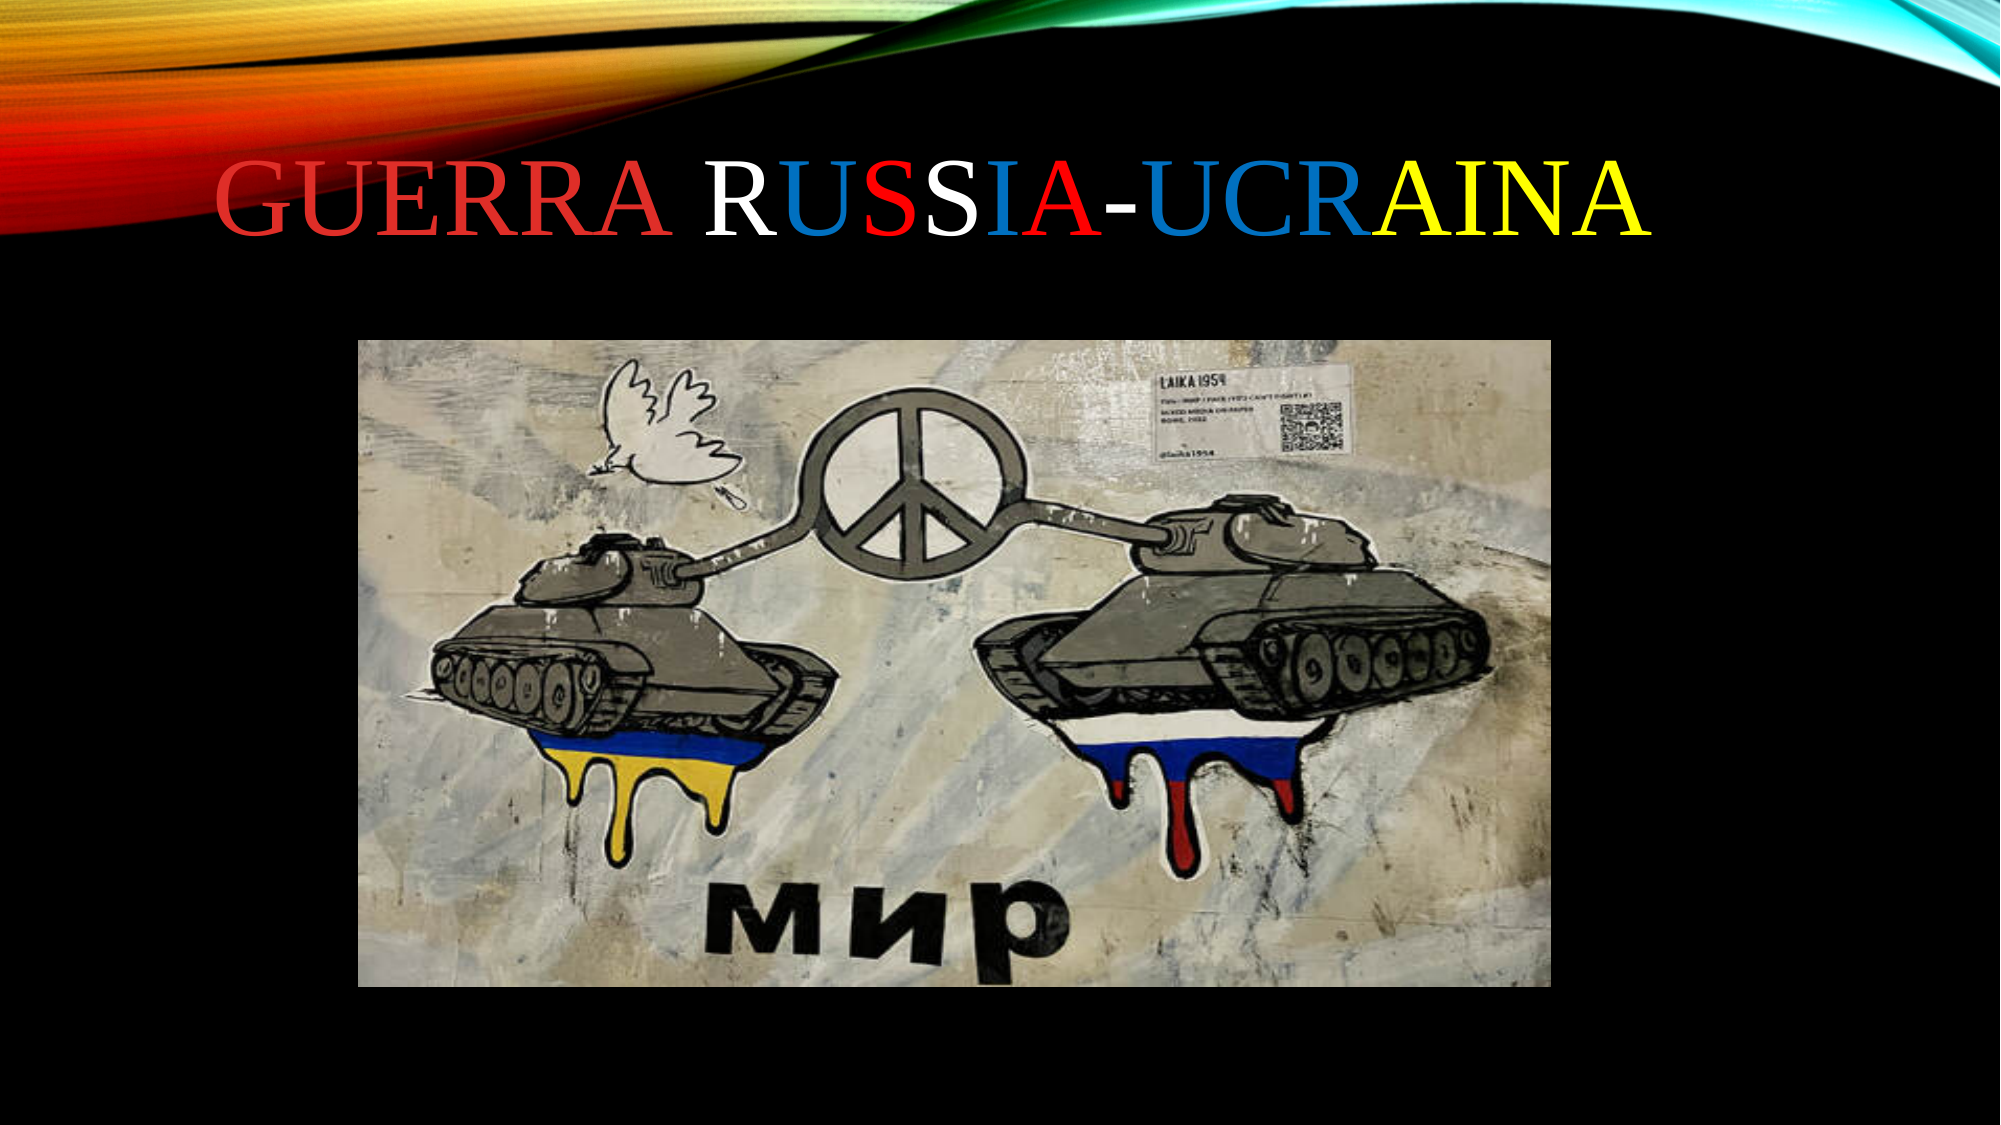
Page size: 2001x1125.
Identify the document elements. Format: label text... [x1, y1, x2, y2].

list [358, 340, 1551, 987]
picture [0, 0, 2000, 237]
title GUERRA RUSSIA-UCRAINA [0, 90, 1668, 308]
